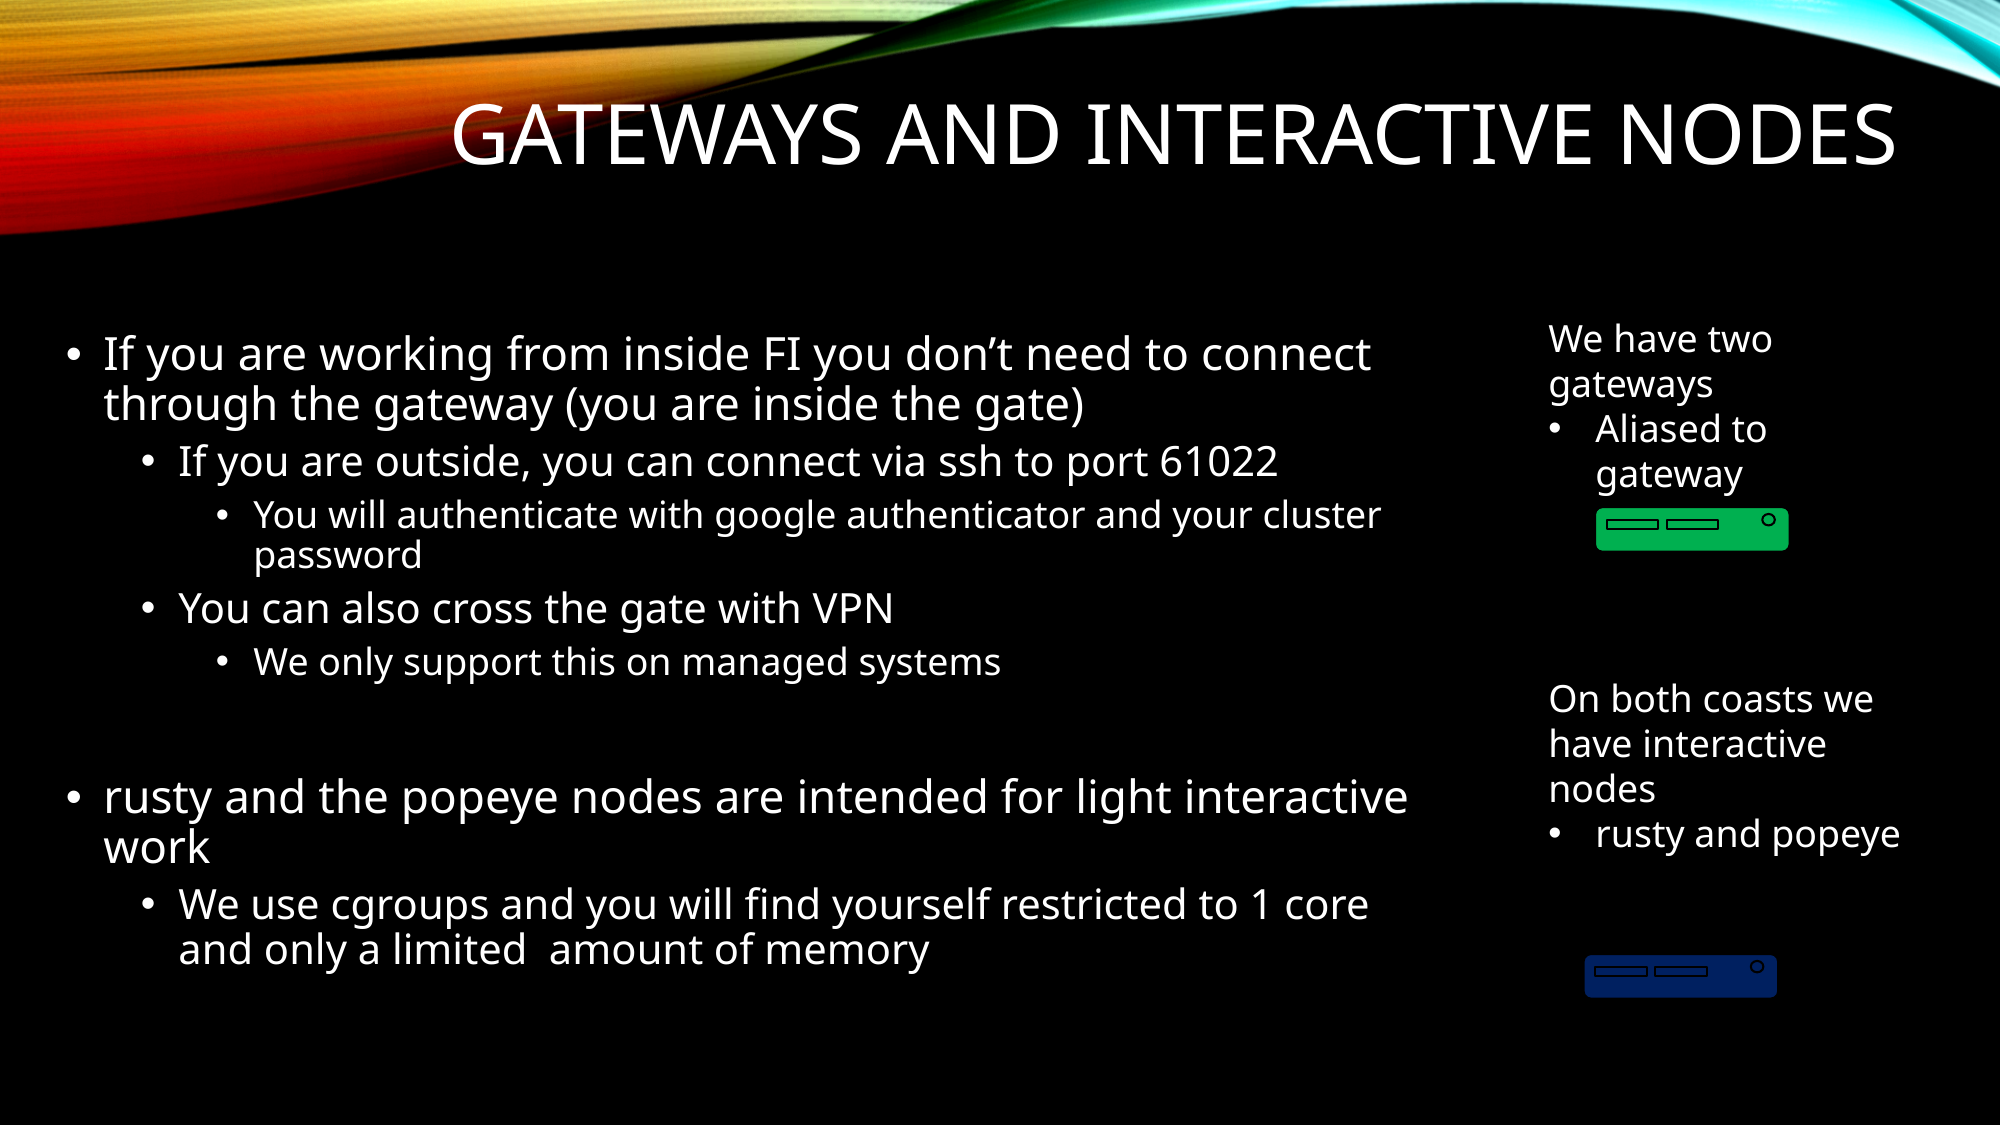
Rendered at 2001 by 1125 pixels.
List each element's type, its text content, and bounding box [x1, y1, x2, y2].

text_box We have two gateways Aliased to gateway On both coasts we have interactive nodes rusty and popeye [1533, 307, 1932, 862]
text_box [1594, 506, 1790, 552]
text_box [1583, 953, 1779, 999]
title Gateways and Interactive nodes [371, 31, 1914, 244]
list If you are working from inside FI you don’t need to connect through the gateway (you are inside the gate) If you are outside, you can connect via ssh to port 61022 You will authenticate with google authenticator and your cluster password You can also cross the gate with VPN We only support this on managed systems rusty and the popeye nodes are intended for light interactive work We use cgroups and you will find yourself restricted to 1 core and only a limited amount of memory [50, 323, 1451, 1075]
picture [0, 0, 2000, 237]
